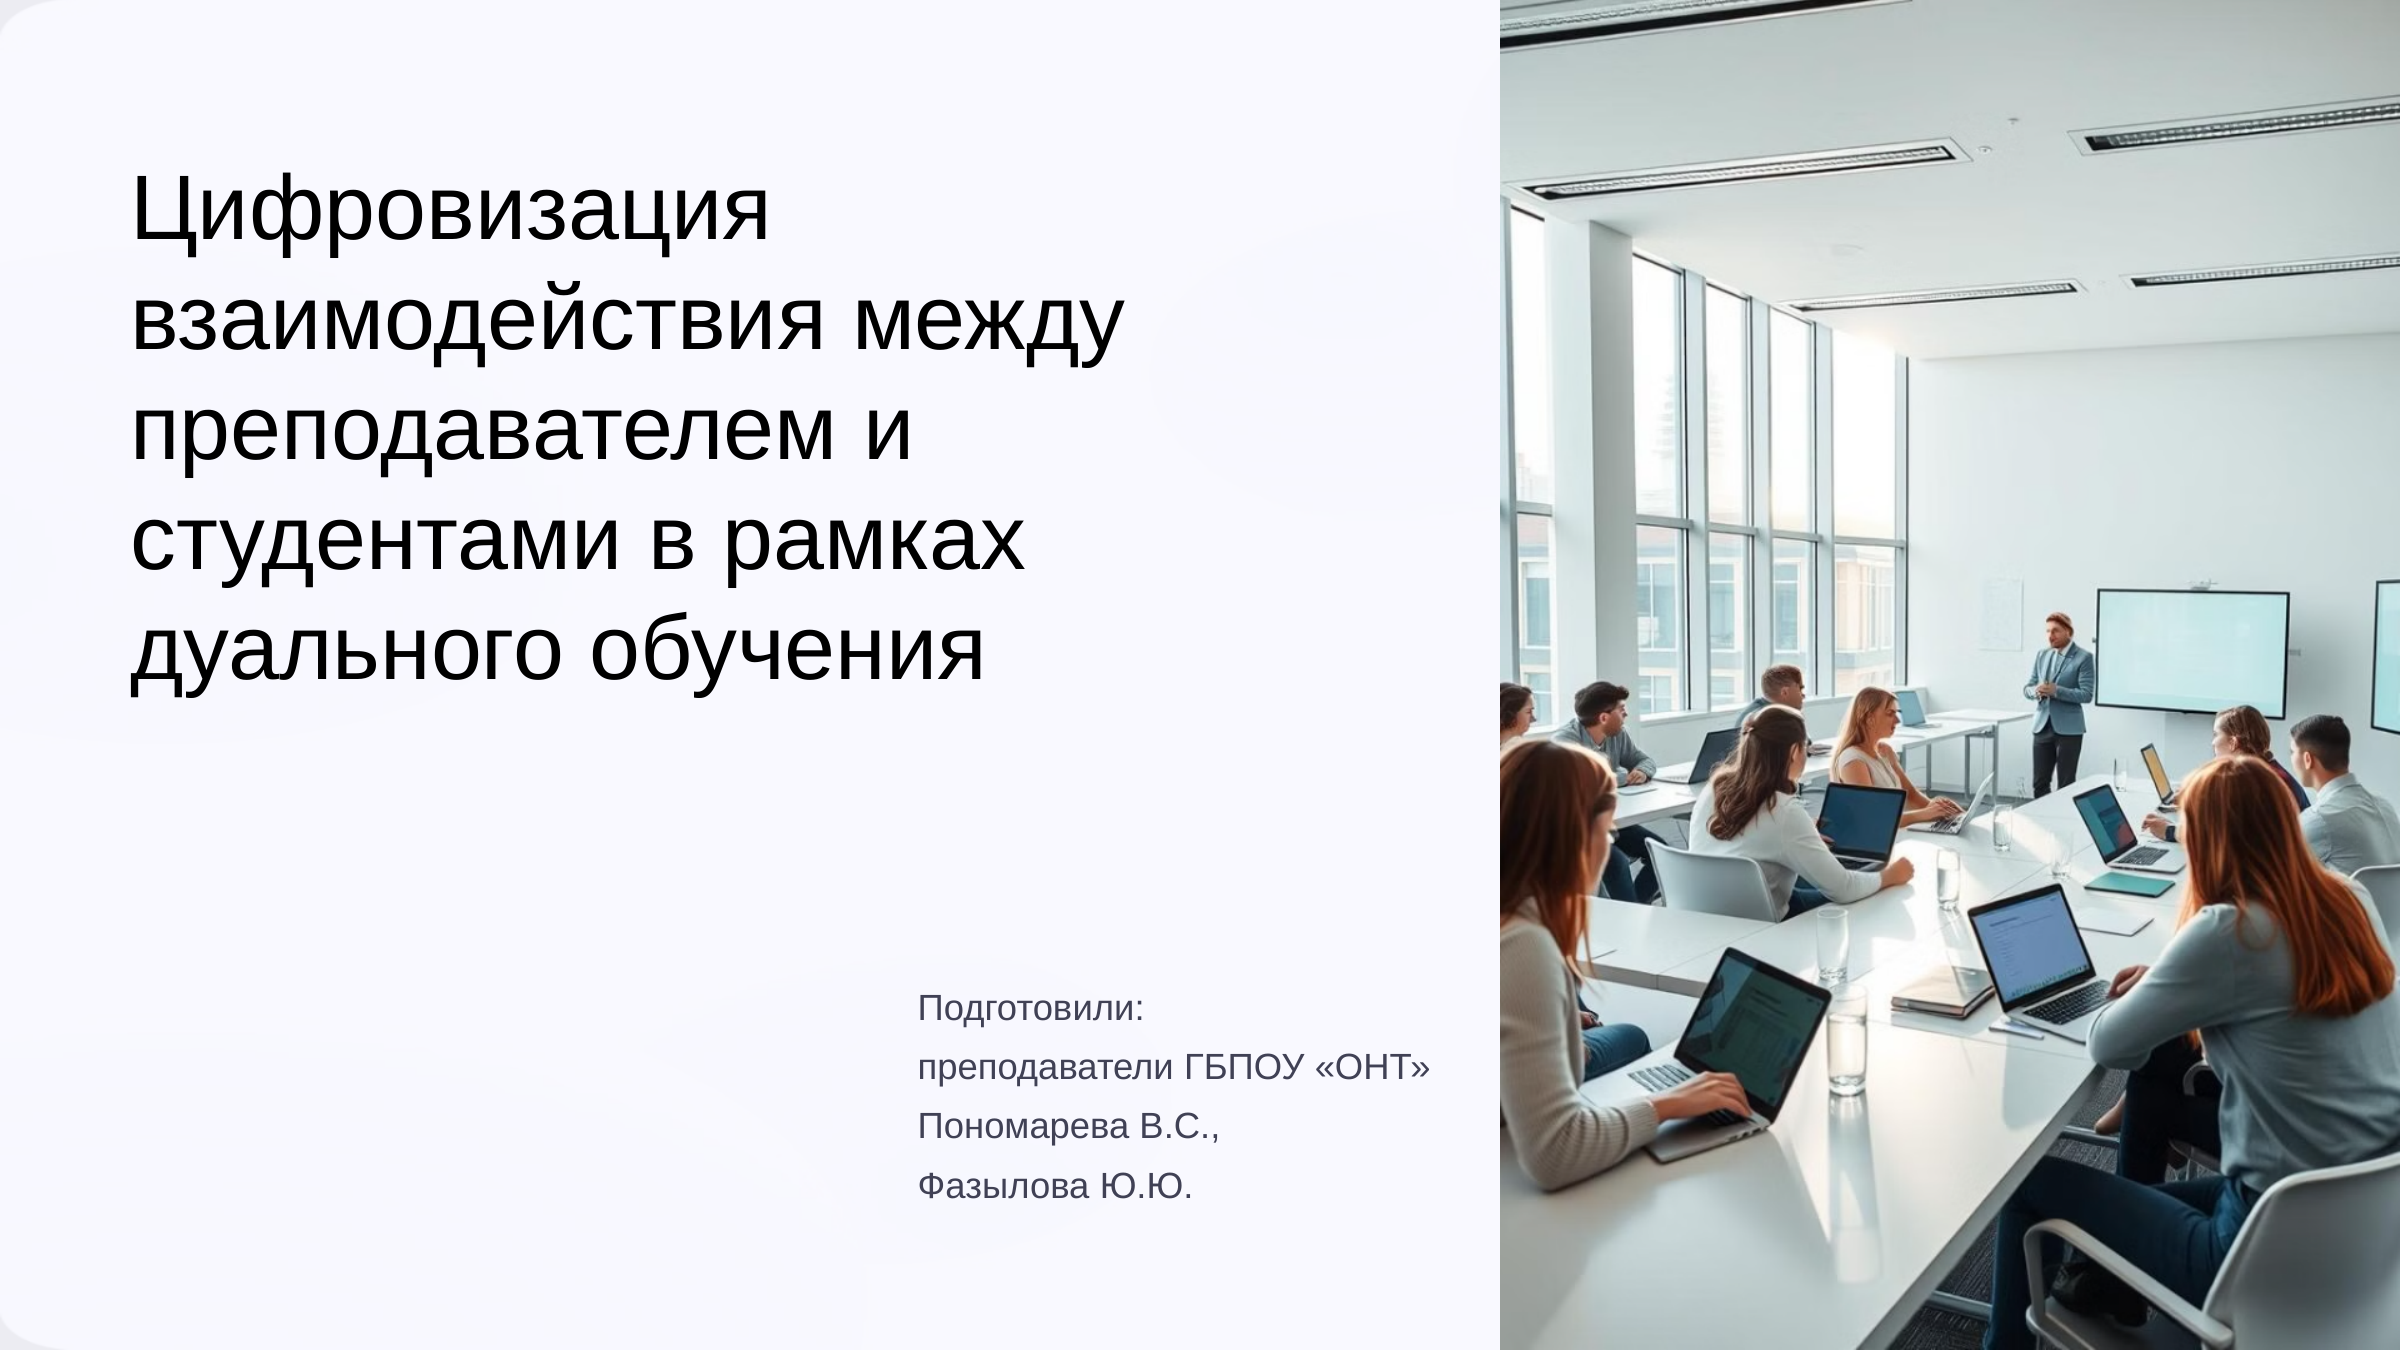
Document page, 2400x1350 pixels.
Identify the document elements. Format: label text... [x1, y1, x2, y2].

picture [1499, 0, 2400, 1350]
text_box Цифровизация взаимодействия между преподавателем и студентами в рамках дуального обучения [130, 147, 1370, 790]
text_box Подготовили: преподаватели ГБПОУ «ОНТ» Пономарева В.С., Фазылова Ю.Ю. [917, 967, 1457, 1326]
